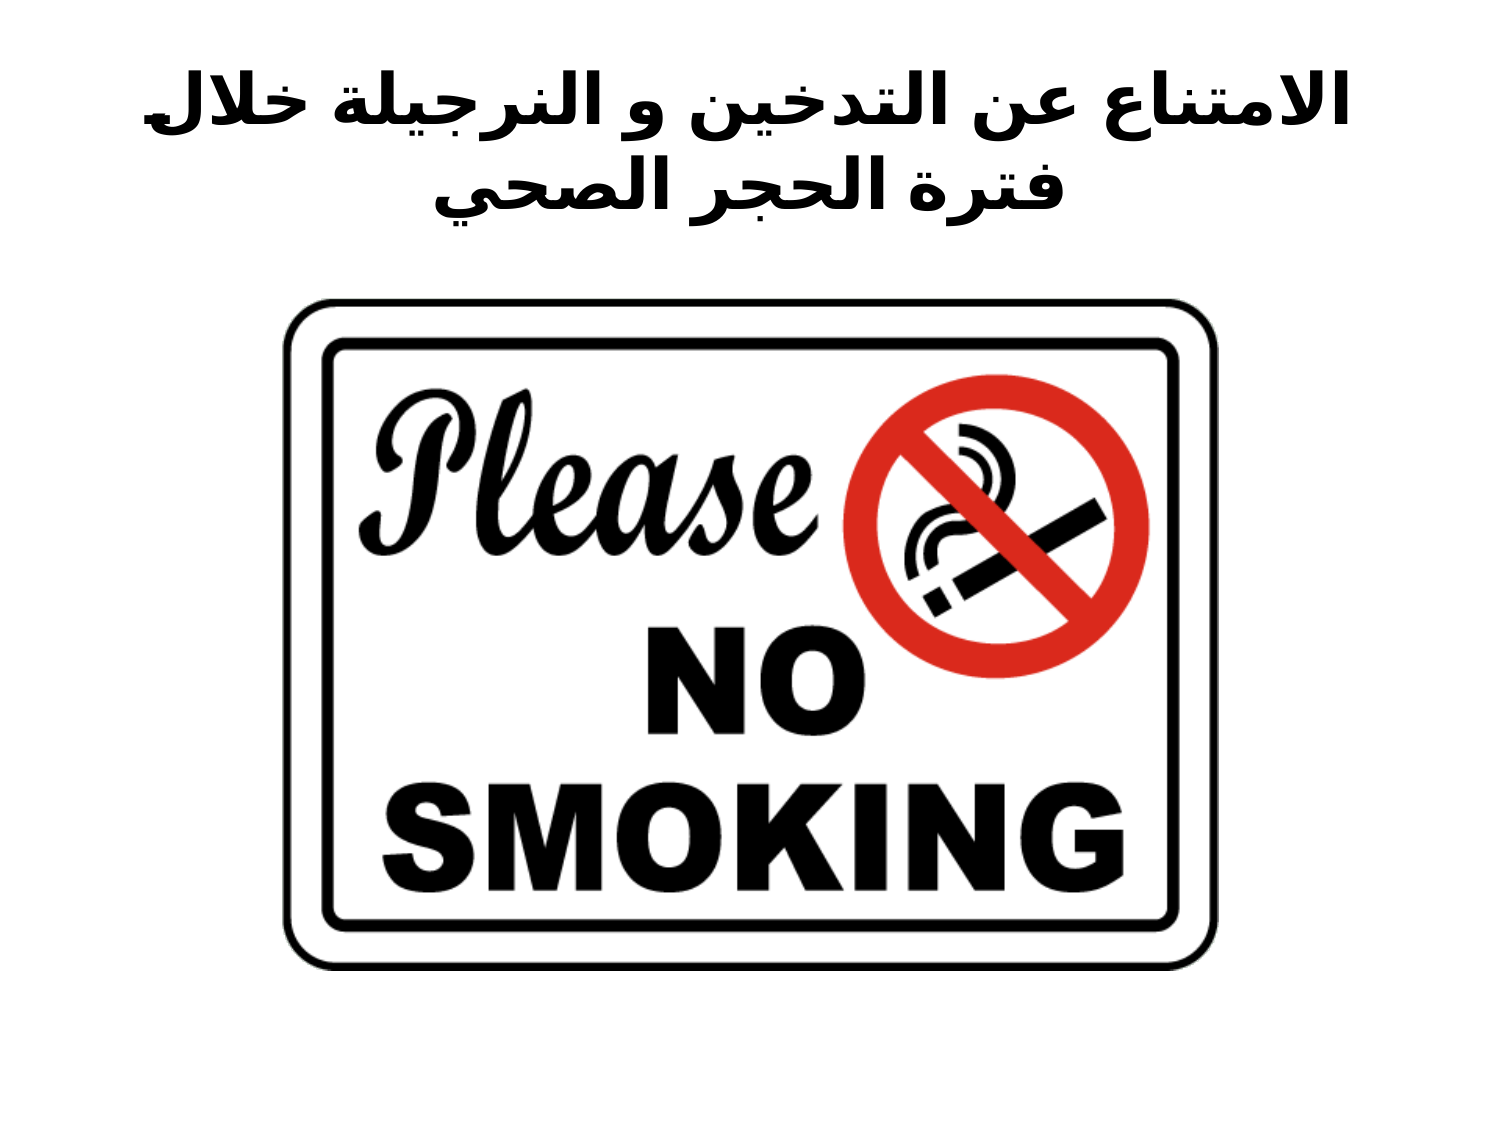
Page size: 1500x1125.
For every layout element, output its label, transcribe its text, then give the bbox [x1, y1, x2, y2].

title الامتناع عن التدخين و النرجيلة خلال فترة الحجر الصحي [75, 45, 1425, 233]
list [281, 296, 1219, 971]
